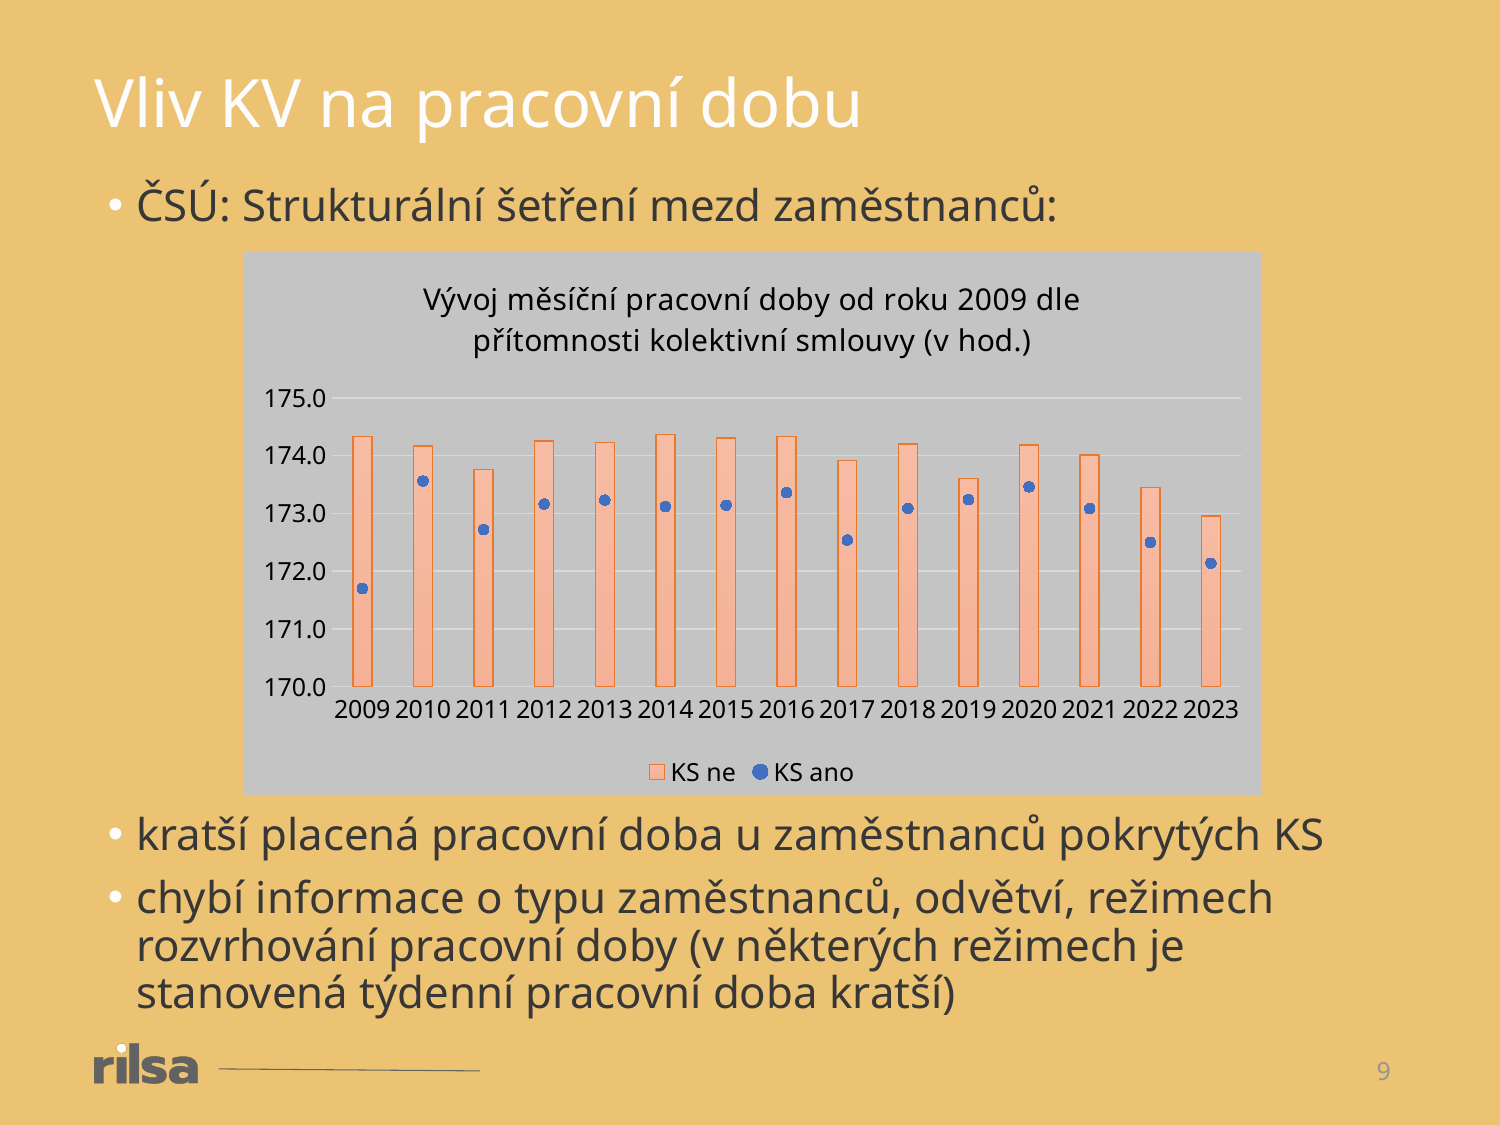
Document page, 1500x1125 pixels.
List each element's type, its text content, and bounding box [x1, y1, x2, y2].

list ČSÚ: Strukturální šetření mezd zaměstnanců: kratší placená pracovní doba u zaměstnanců pokrytých KS chybí informace o typu zaměstnanců, odvětví, režimech rozvrhování pracovní doby (v některých režimech je stanovená týdenní pracovní doba kratší) [93, 176, 1404, 1020]
slide_number 9 [1068, 1042, 1406, 1103]
text_box Vliv KV na pracovní dobu [94, 69, 1405, 167]
chart [243, 251, 1262, 795]
picture [73, 991, 219, 1125]
